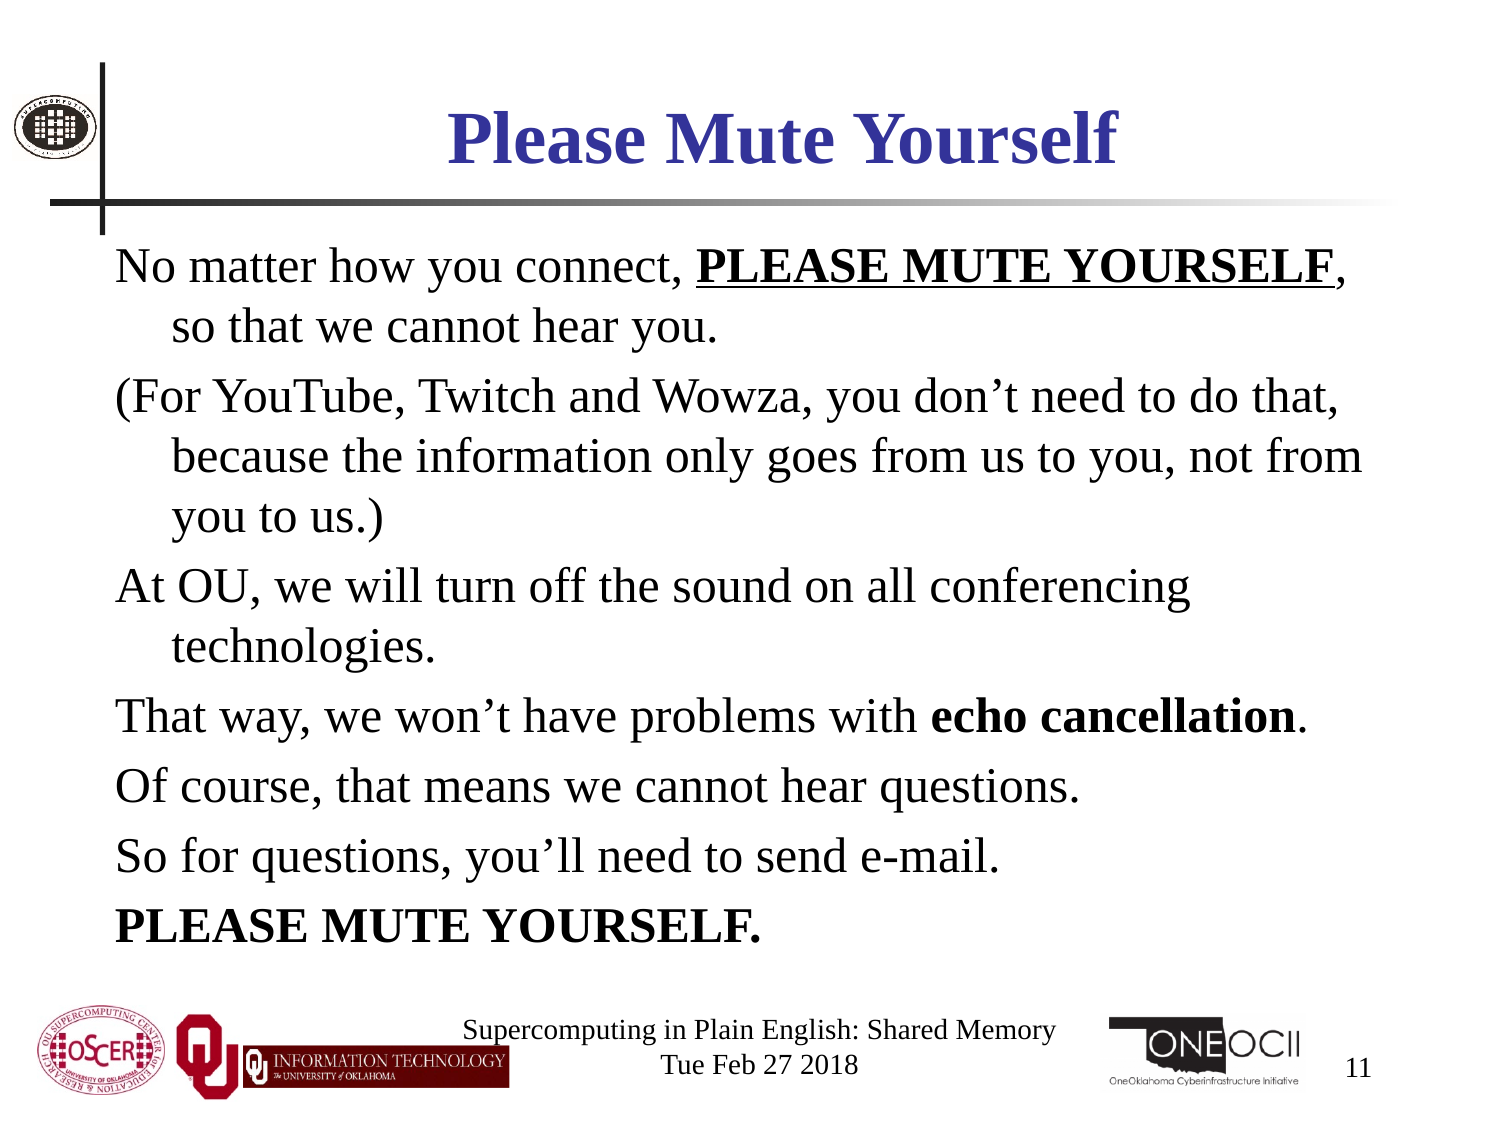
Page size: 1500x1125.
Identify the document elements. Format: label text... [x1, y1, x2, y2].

picture [1100, 1013, 1306, 1093]
title Please Mute Yourself [124, 74, 1442, 187]
picture [12, 94, 98, 161]
slide_number 11 [1174, 1015, 1388, 1091]
picture [37, 1005, 165, 1095]
picture [174, 1012, 513, 1102]
list No matter how you connect, PLEASE MUTE YOURSELF, so that we cannot hear you. (For YouTube, Twitch and Wowza, you don’t need to do that, because the information only goes from us to you, not from you to us.) At OU, we will turn off the sound on all conferencing technologies. That way, we won’t have problems with echo cancellation. Of course, that means we cannot hear questions. So for questions, you’ll need to send e-mail. PLEASE MUTE YOURSELF. [99, 224, 1401, 988]
footer Supercomputing in Plain English: Shared Memory Tue Feb 27 2018 [431, 1012, 1088, 1088]
